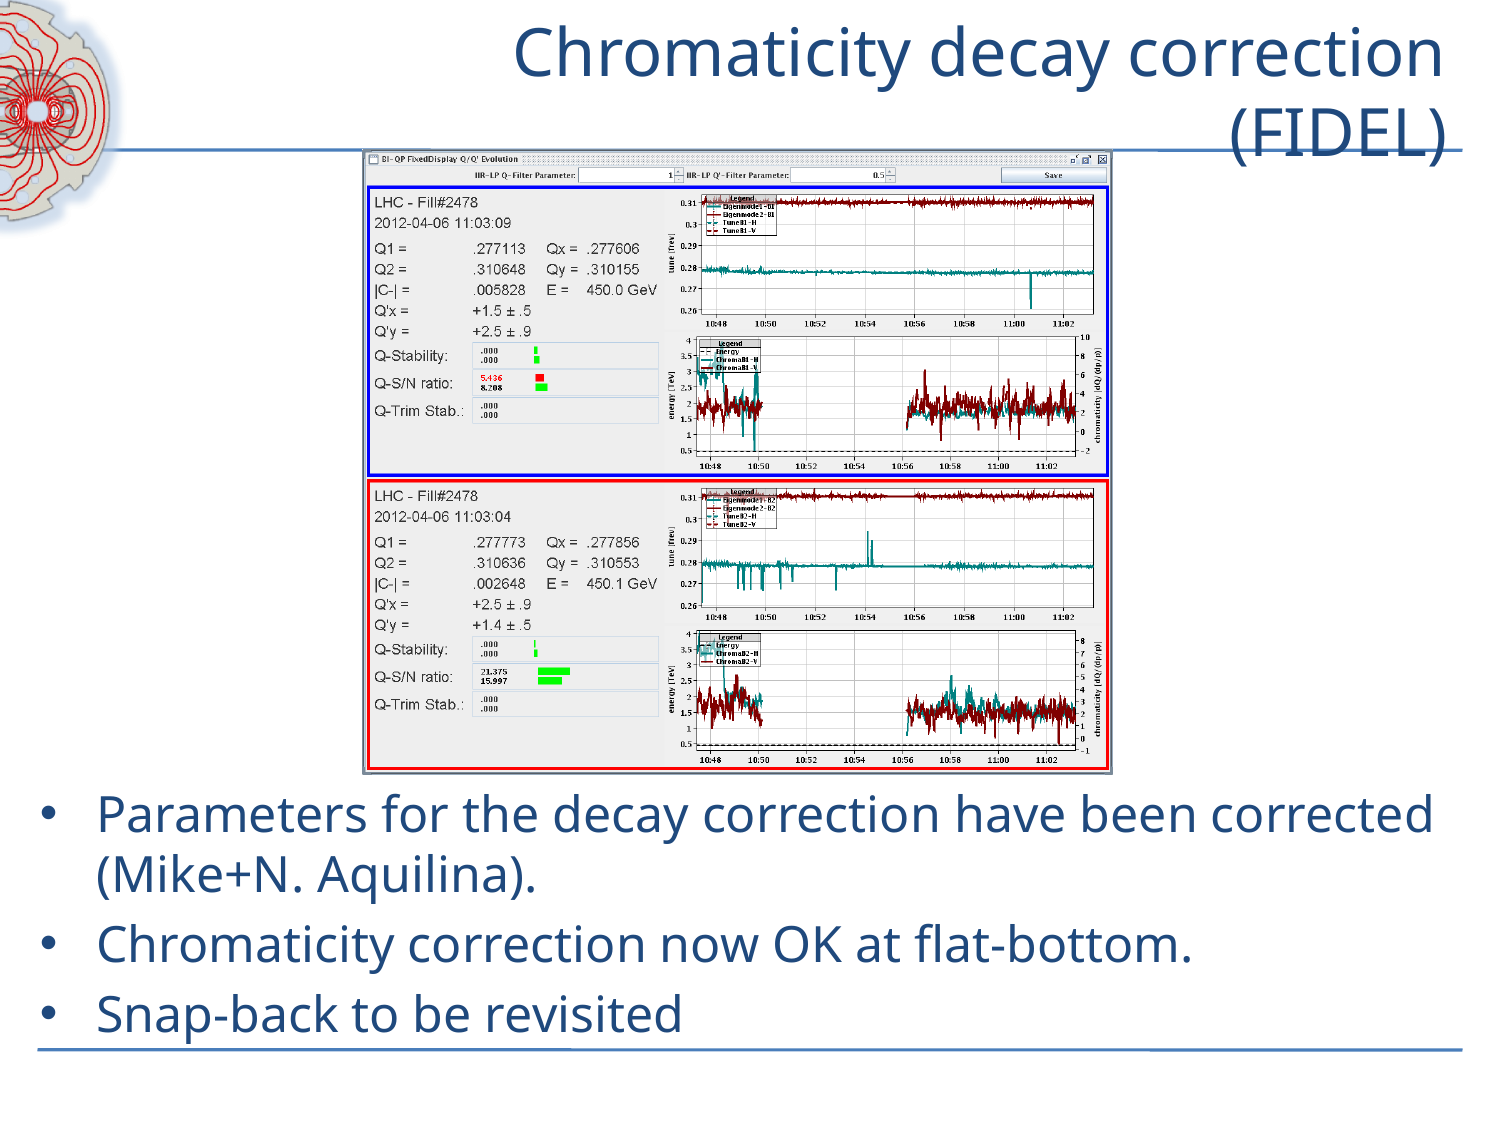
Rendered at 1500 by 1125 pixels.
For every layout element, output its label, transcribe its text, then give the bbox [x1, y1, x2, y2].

list Parameters for the decay correction have been corrected (Mike+N. Aquilina). Chromaticity correction now OK at flat-bottom. Snap-back to be revisited [24, 774, 1463, 1063]
picture [0, 2, 109, 220]
title Chromaticity decay correction (FIDEL) [262, 24, 1463, 156]
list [362, 149, 1113, 776]
